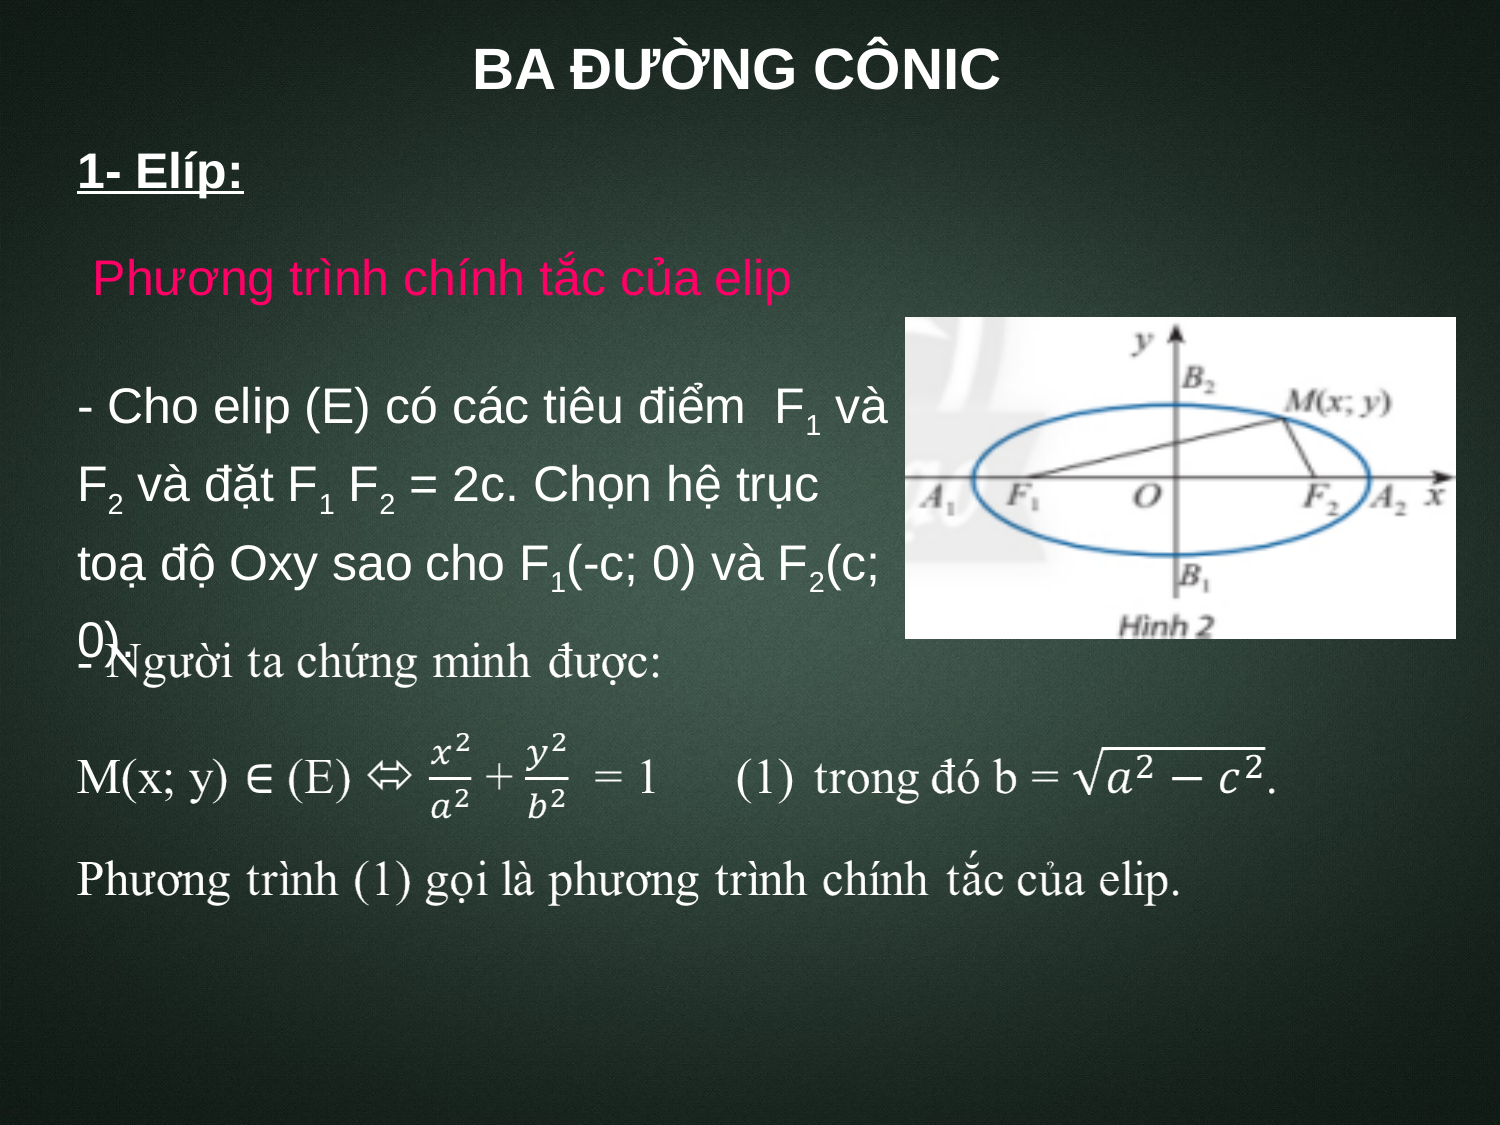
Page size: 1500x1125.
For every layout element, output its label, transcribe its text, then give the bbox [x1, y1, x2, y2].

text_box [62, 617, 1367, 923]
text_box - Cho elip (E) có các tiêu điểm F1 và F2 và đặt F1 F2 = 2c. Chọn hệ trục toạ độ Oxy sao cho F1(-c; 0) và F2(c; 0). [62, 355, 904, 617]
text_box 1- Elíp: [62, 131, 988, 206]
picture [0, 0, 1500, 1125]
text_box Phương trình chính tắc của elip [78, 228, 808, 313]
text_box BA ĐƯỜNG CÔNIC [293, 23, 1181, 109]
